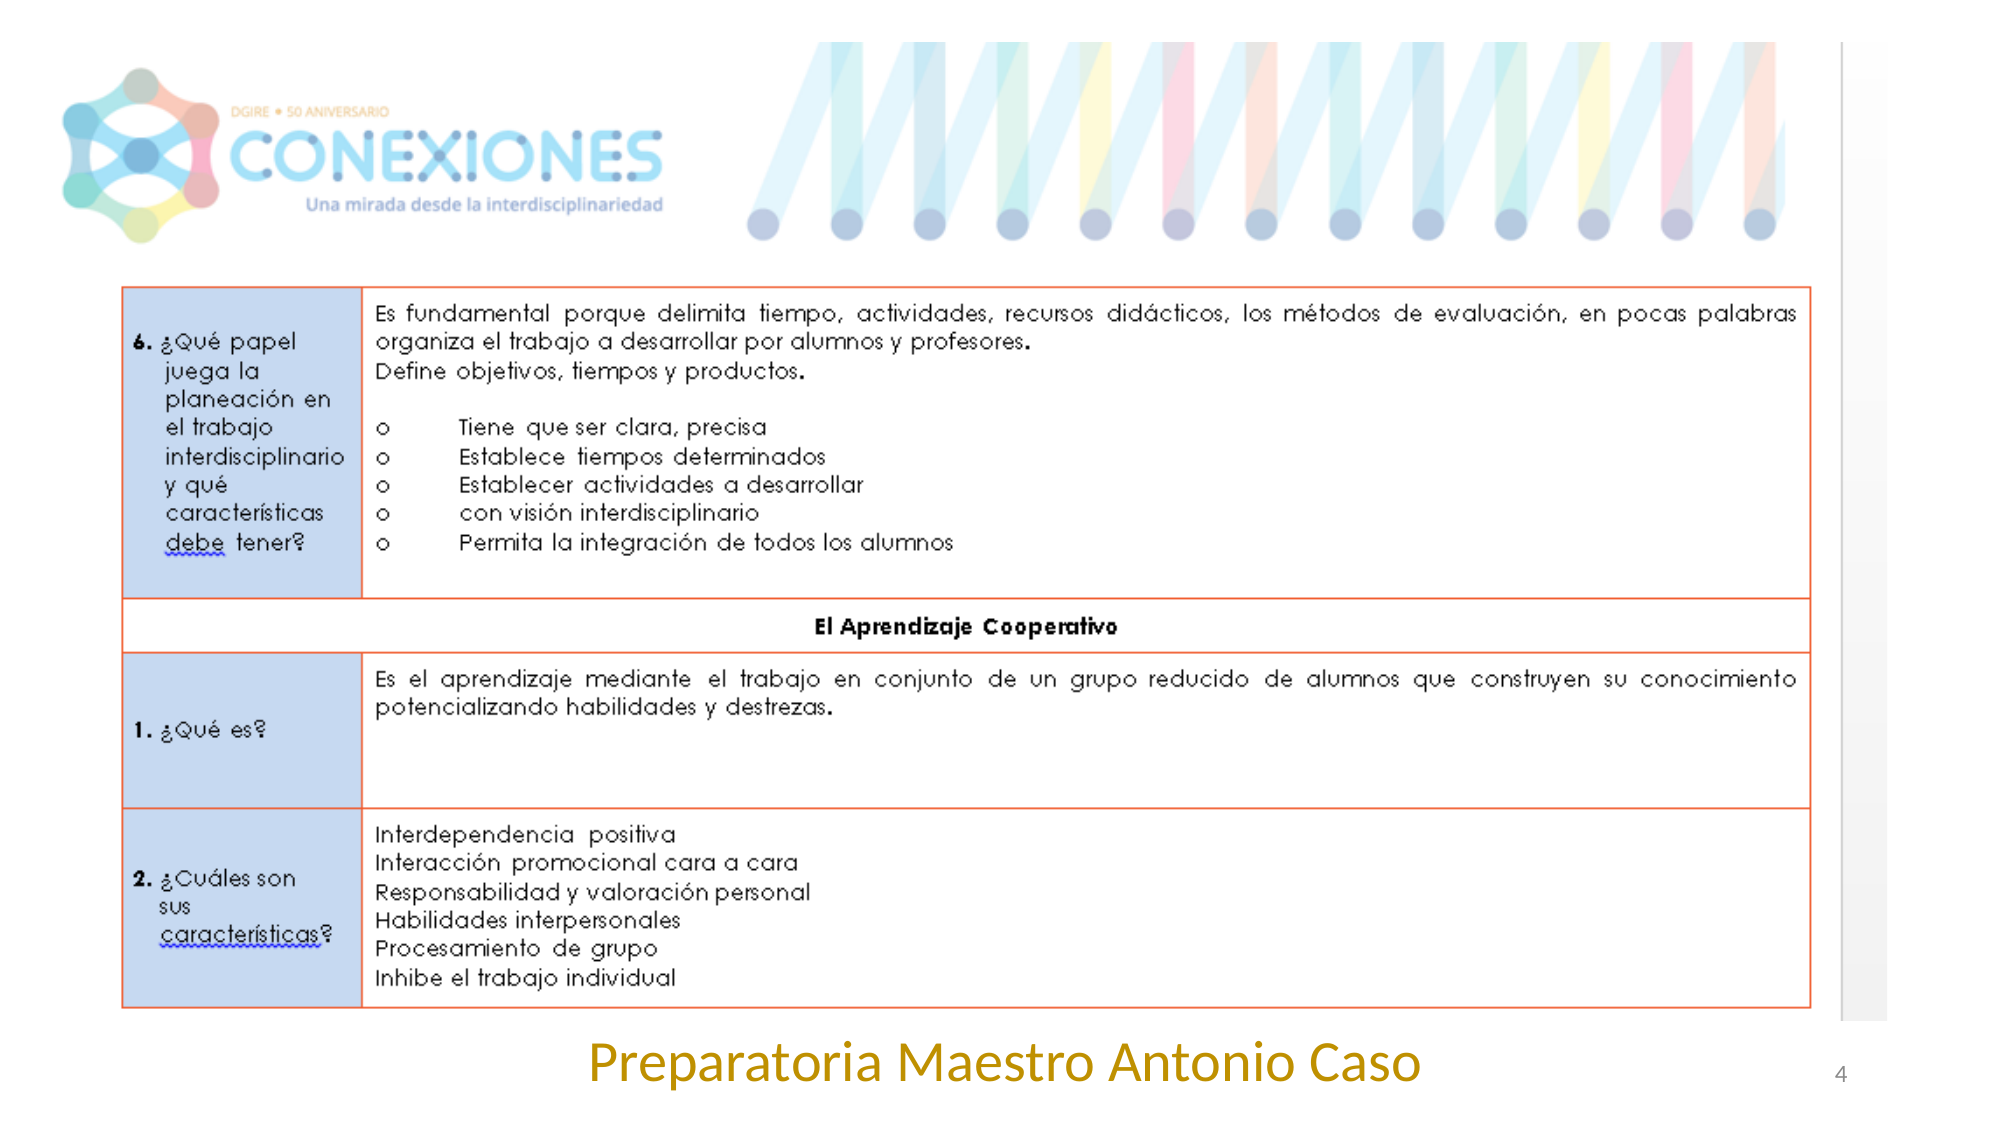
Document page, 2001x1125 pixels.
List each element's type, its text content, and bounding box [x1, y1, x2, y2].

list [25, 42, 1888, 1021]
slide_number 4 [1464, 1042, 1863, 1103]
footer Preparatoria Maestro Antonio Caso [547, 1042, 1464, 1103]
